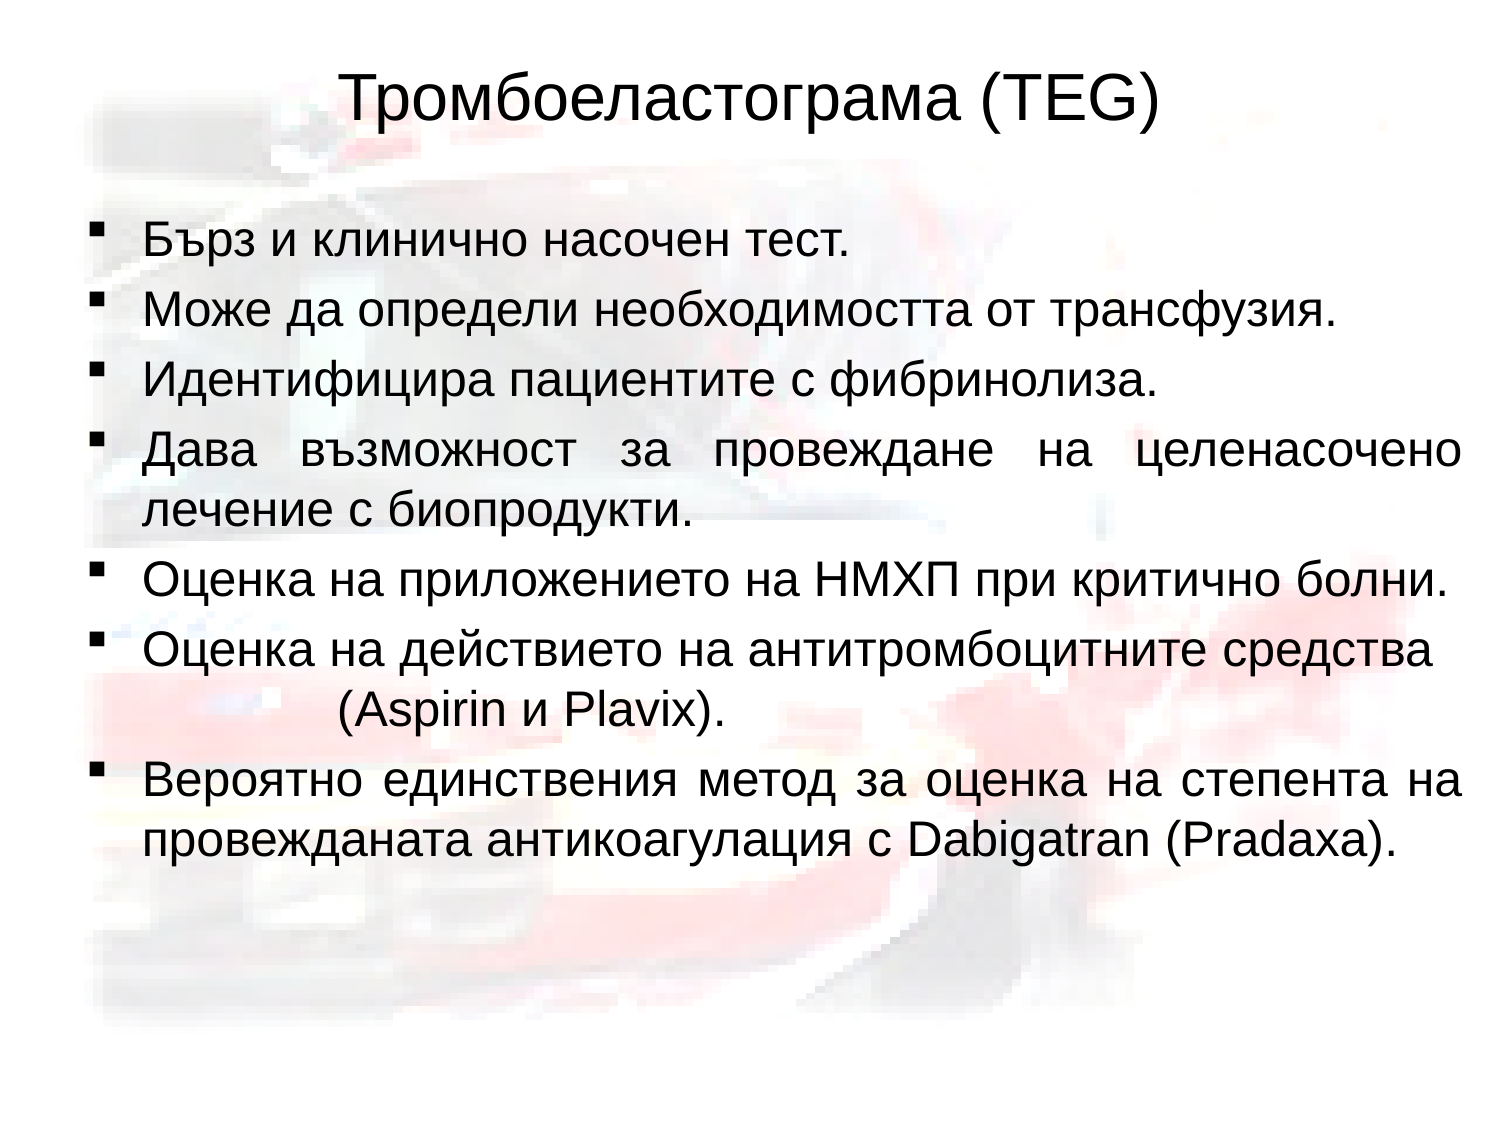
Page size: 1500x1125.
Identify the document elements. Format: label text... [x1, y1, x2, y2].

title Тромбоеластограма (TEG) [94, 21, 1406, 165]
list Бърз и клинично насочен тест. Може да определи необходимостта от трансфузия. Идентифицира пациентите с фибринолиза. Дава възможност за провеждане на целенасочено лечение с биопродукти. Оценка на приложението на НМХП при критично болни. Оценка на действието на антитромбоцитните средства (Аspirin и Plavix). Вероятно единствения метод за оценка на степента на провежданата антикоагулация с Dabigatran (Pradaxa). [70, 198, 1478, 1061]
